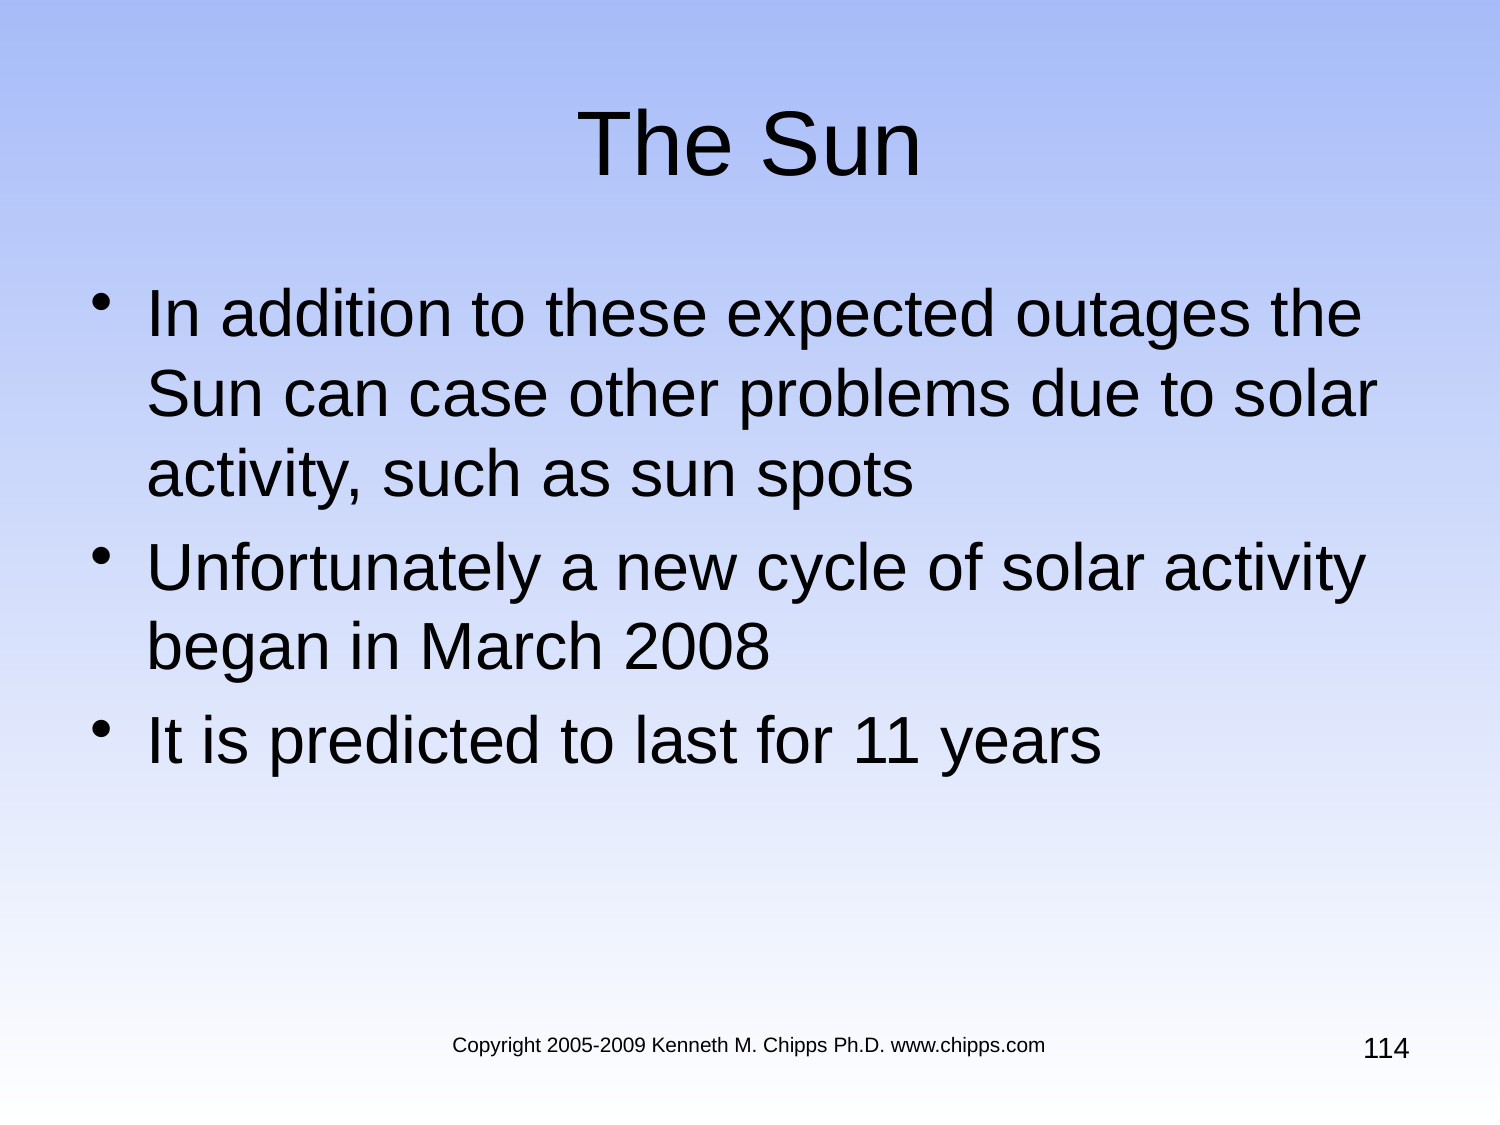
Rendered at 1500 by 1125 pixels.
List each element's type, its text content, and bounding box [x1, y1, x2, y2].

slide_number 114 [1074, 1021, 1426, 1101]
list In addition to these expected outages the Sun can case other problems due to solar activity, such as sun spots Unfortunately a new cycle of solar activity began in March 2008 It is predicted to last for 11 years [75, 262, 1425, 1005]
title The Sun [75, 45, 1425, 233]
footer Copyright 2005-2009 Kenneth M. Chipps Ph.D. www.chipps.com [432, 1024, 1066, 1103]
